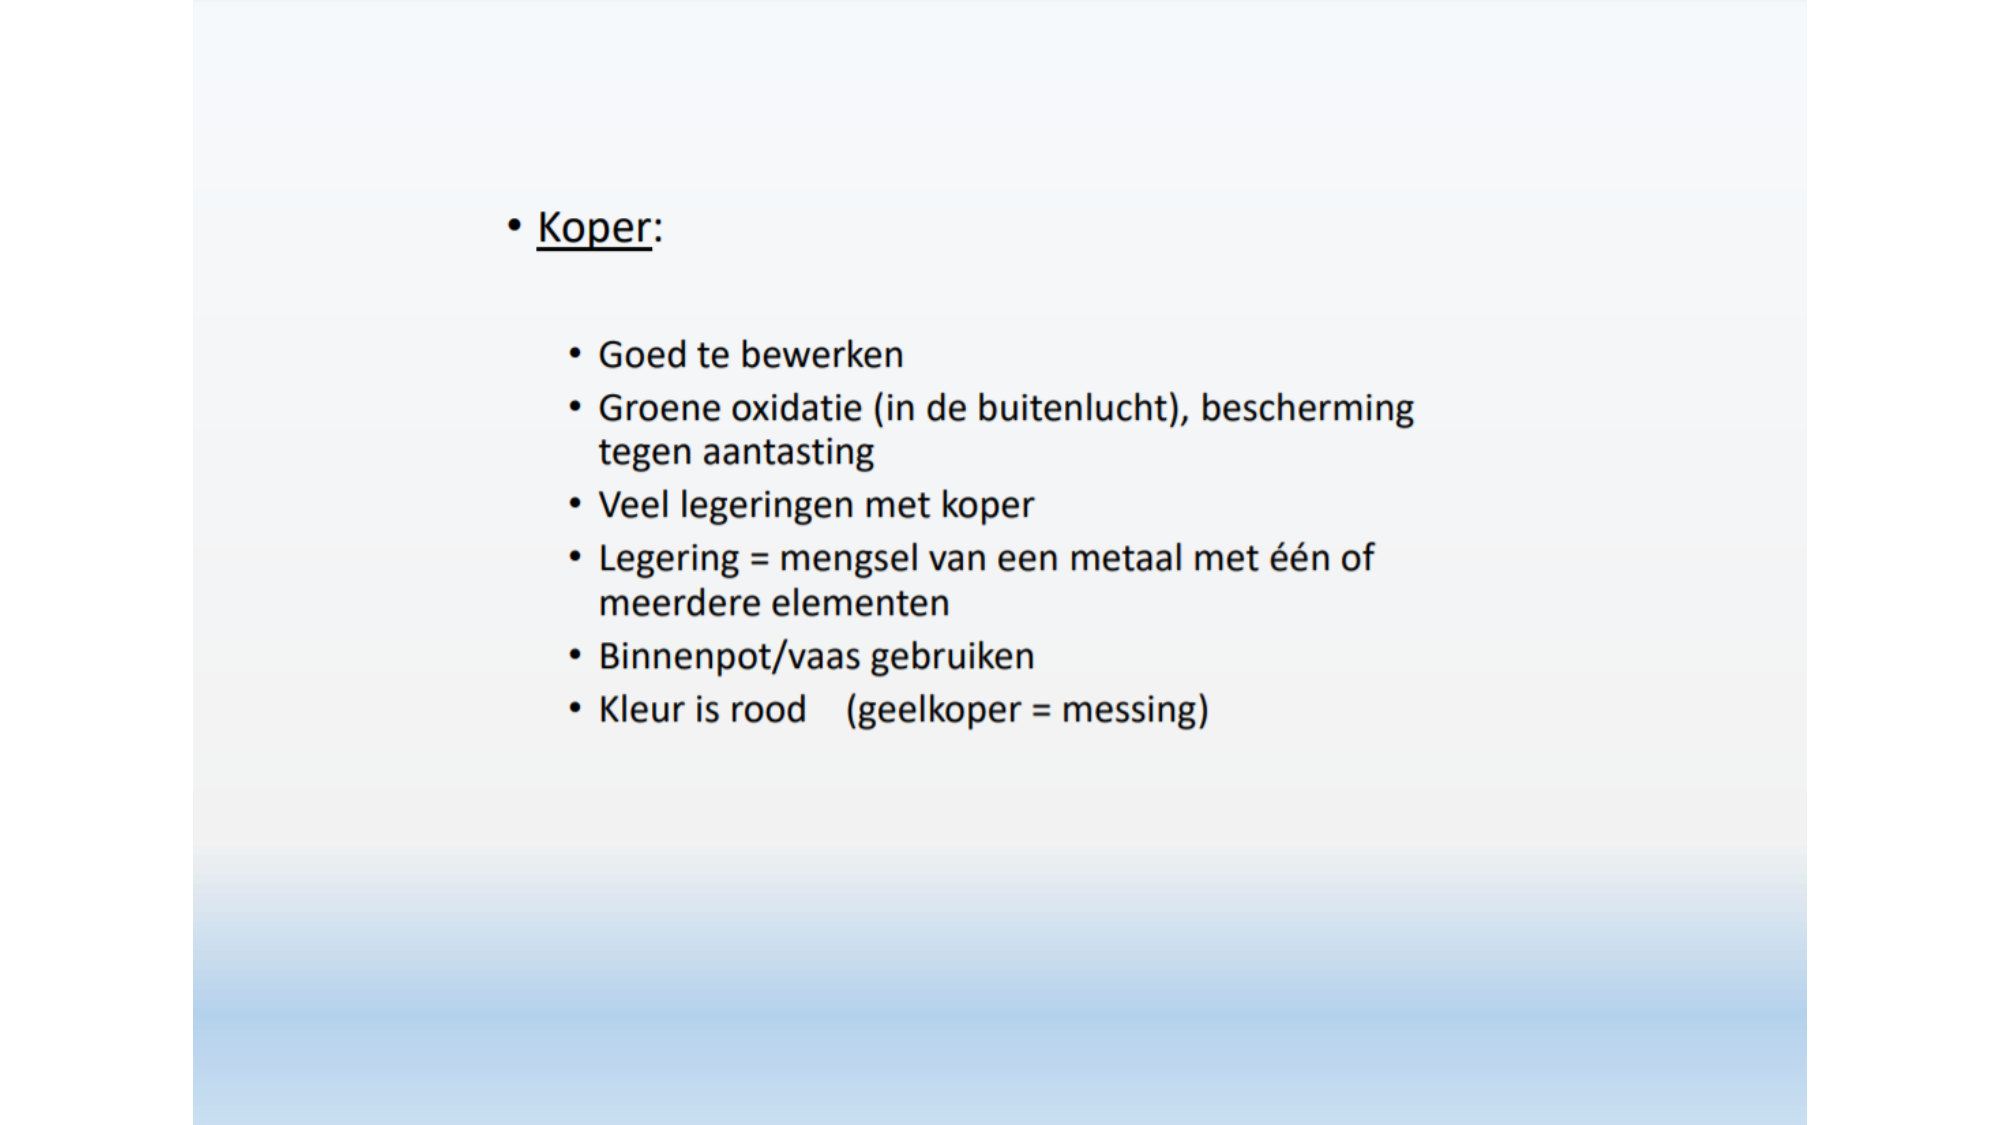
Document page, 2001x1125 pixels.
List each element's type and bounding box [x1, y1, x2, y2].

picture [193, 0, 1807, 1125]
